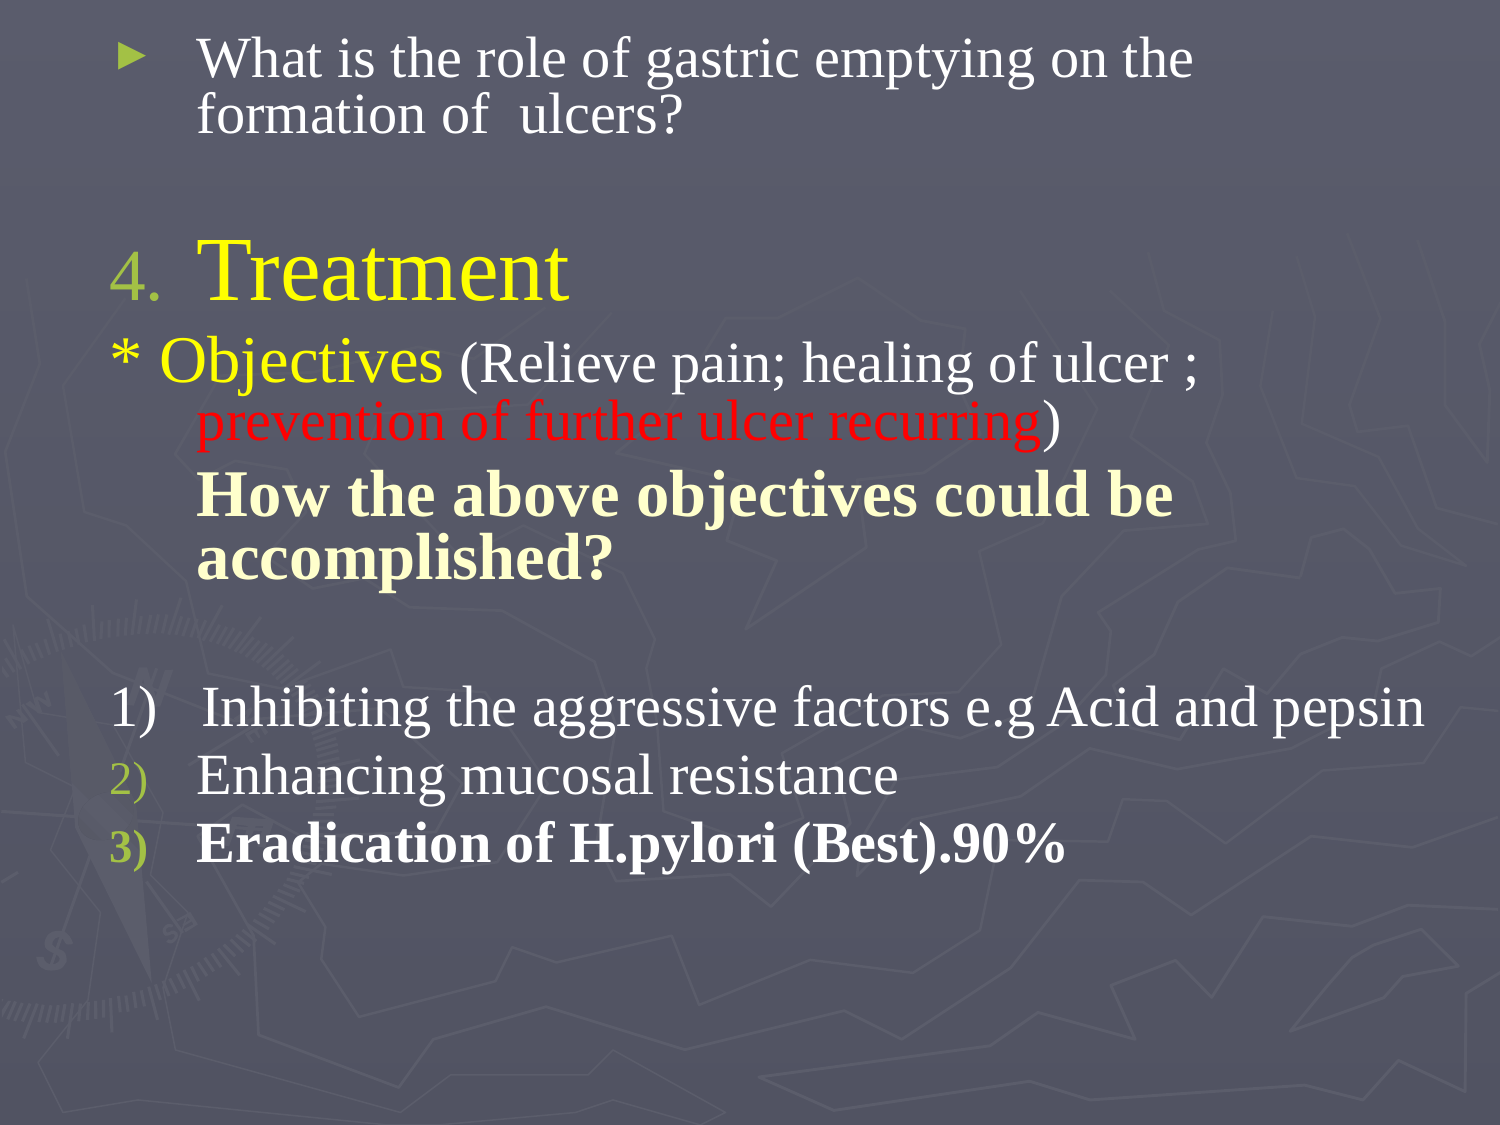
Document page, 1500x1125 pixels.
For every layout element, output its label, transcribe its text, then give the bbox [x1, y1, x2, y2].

list What is the role of gastric emptying on the formation of ulcers? Treatment * Objectives (Relieve pain; healing of ulcer ; prevention of further ulcer recurring) How the above objectives could be accomplished? 1) Inhibiting the aggressive factors e.g Acid and pepsin Enhancing mucosal resistance Eradication of H.pylori (Best).90% [49, 24, 1451, 1063]
